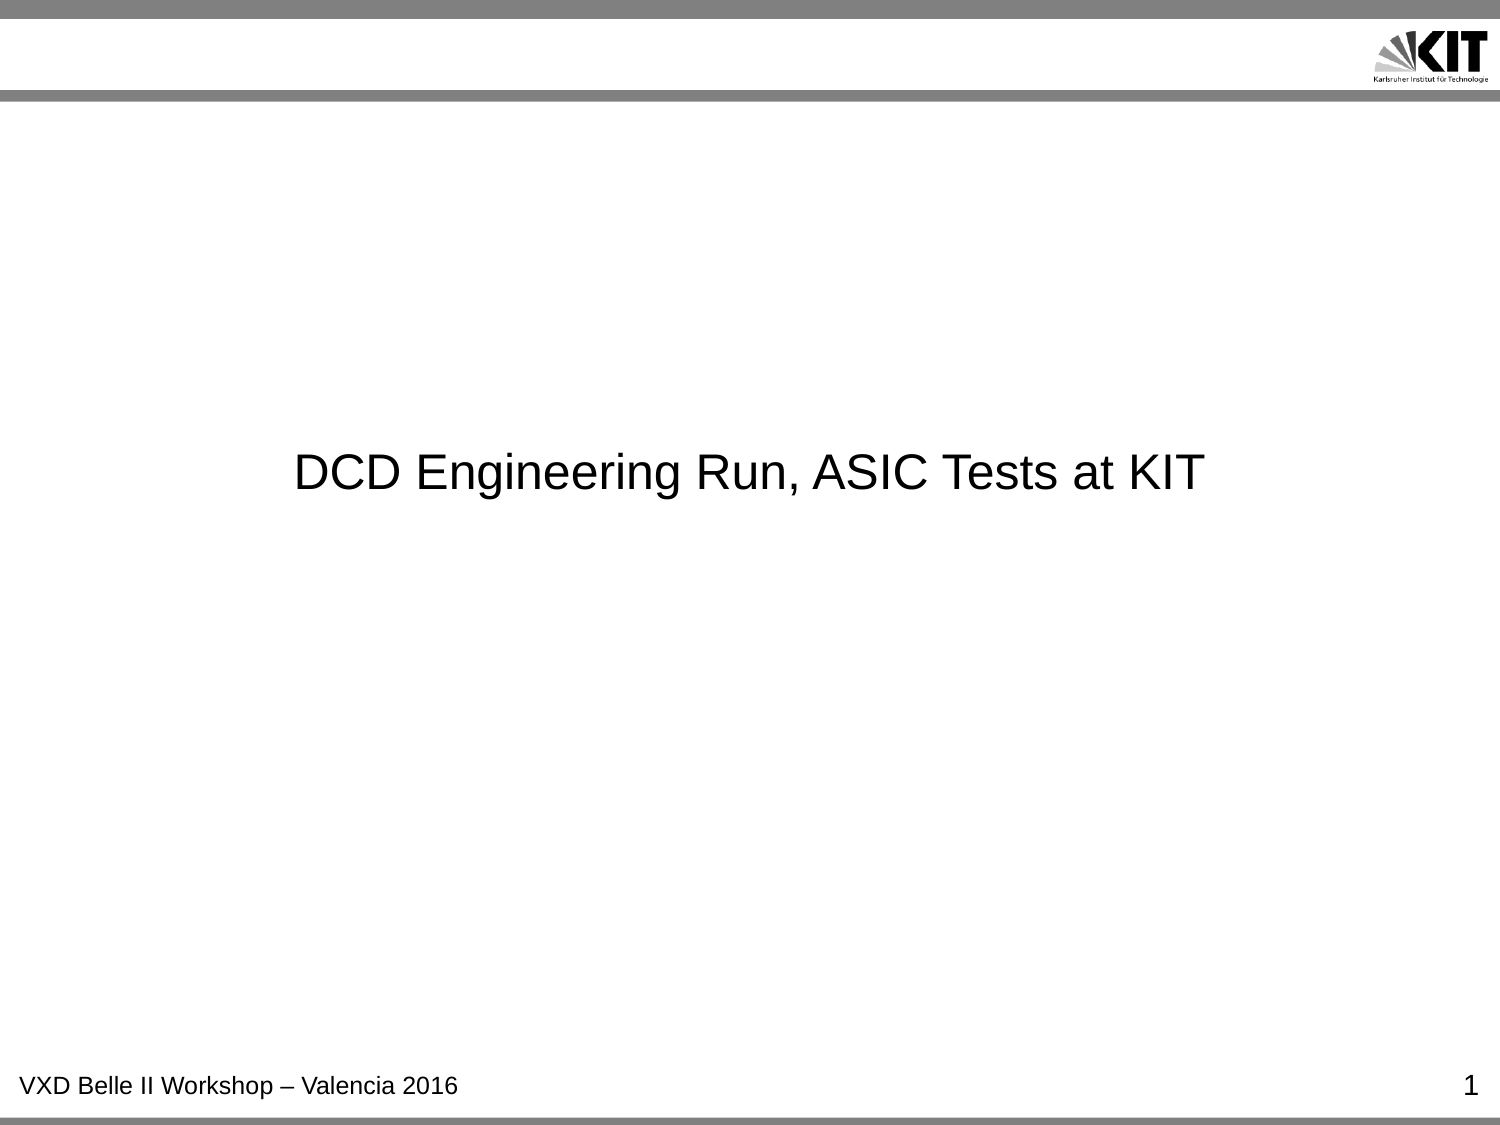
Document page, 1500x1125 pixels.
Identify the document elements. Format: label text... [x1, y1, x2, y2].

slide_number 1 [1364, 1058, 1495, 1094]
title DCD Engineering Run, ASIC Tests at KIT [112, 349, 1388, 591]
picture [1374, 31, 1488, 83]
